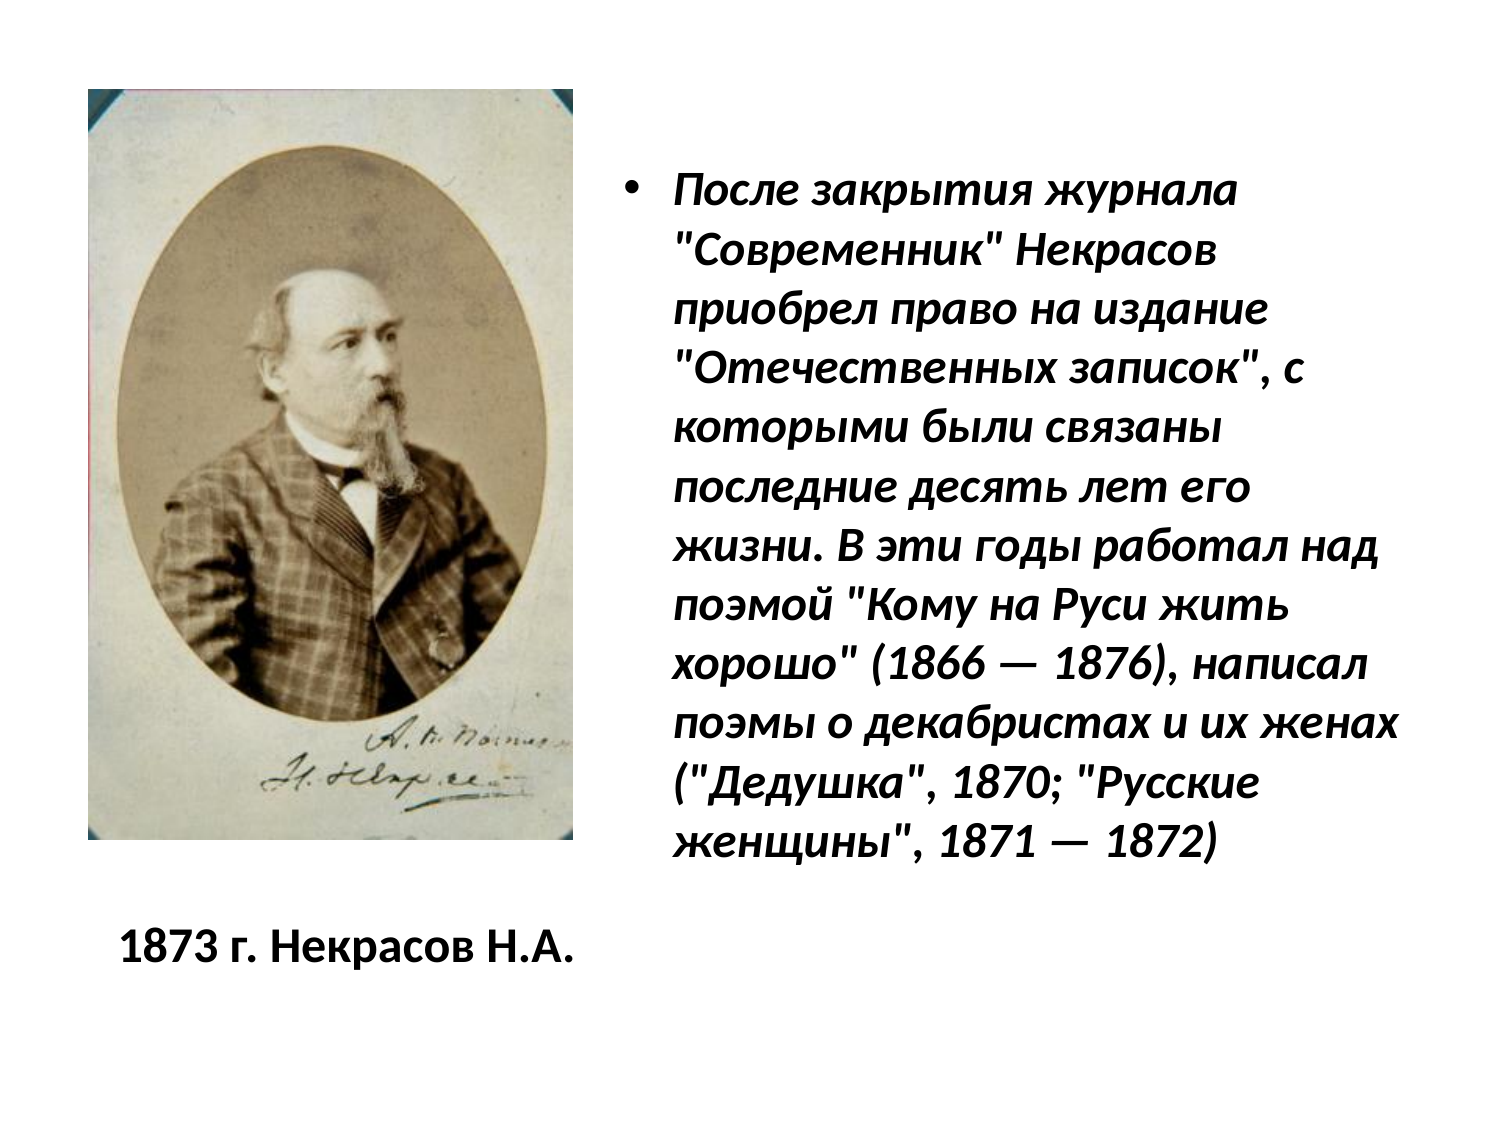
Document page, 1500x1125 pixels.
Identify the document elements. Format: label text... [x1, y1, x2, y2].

picture [88, 89, 574, 841]
text_box 1873 г. Некрасов Н.А. [102, 905, 591, 980]
list После закрытия журнала "Современник" Некрасов приобрел право на издание "Отечественных записок", с которыми были связаны последние десять лет его жизни. В эти годы работал над поэмой "Кому на Руси жить хорошо" (1866 — 1876), написал поэмы о декабристах и их женах ("Дедушка", 1870; "Русские женщины", 1871 — 1872) [608, 149, 1415, 892]
